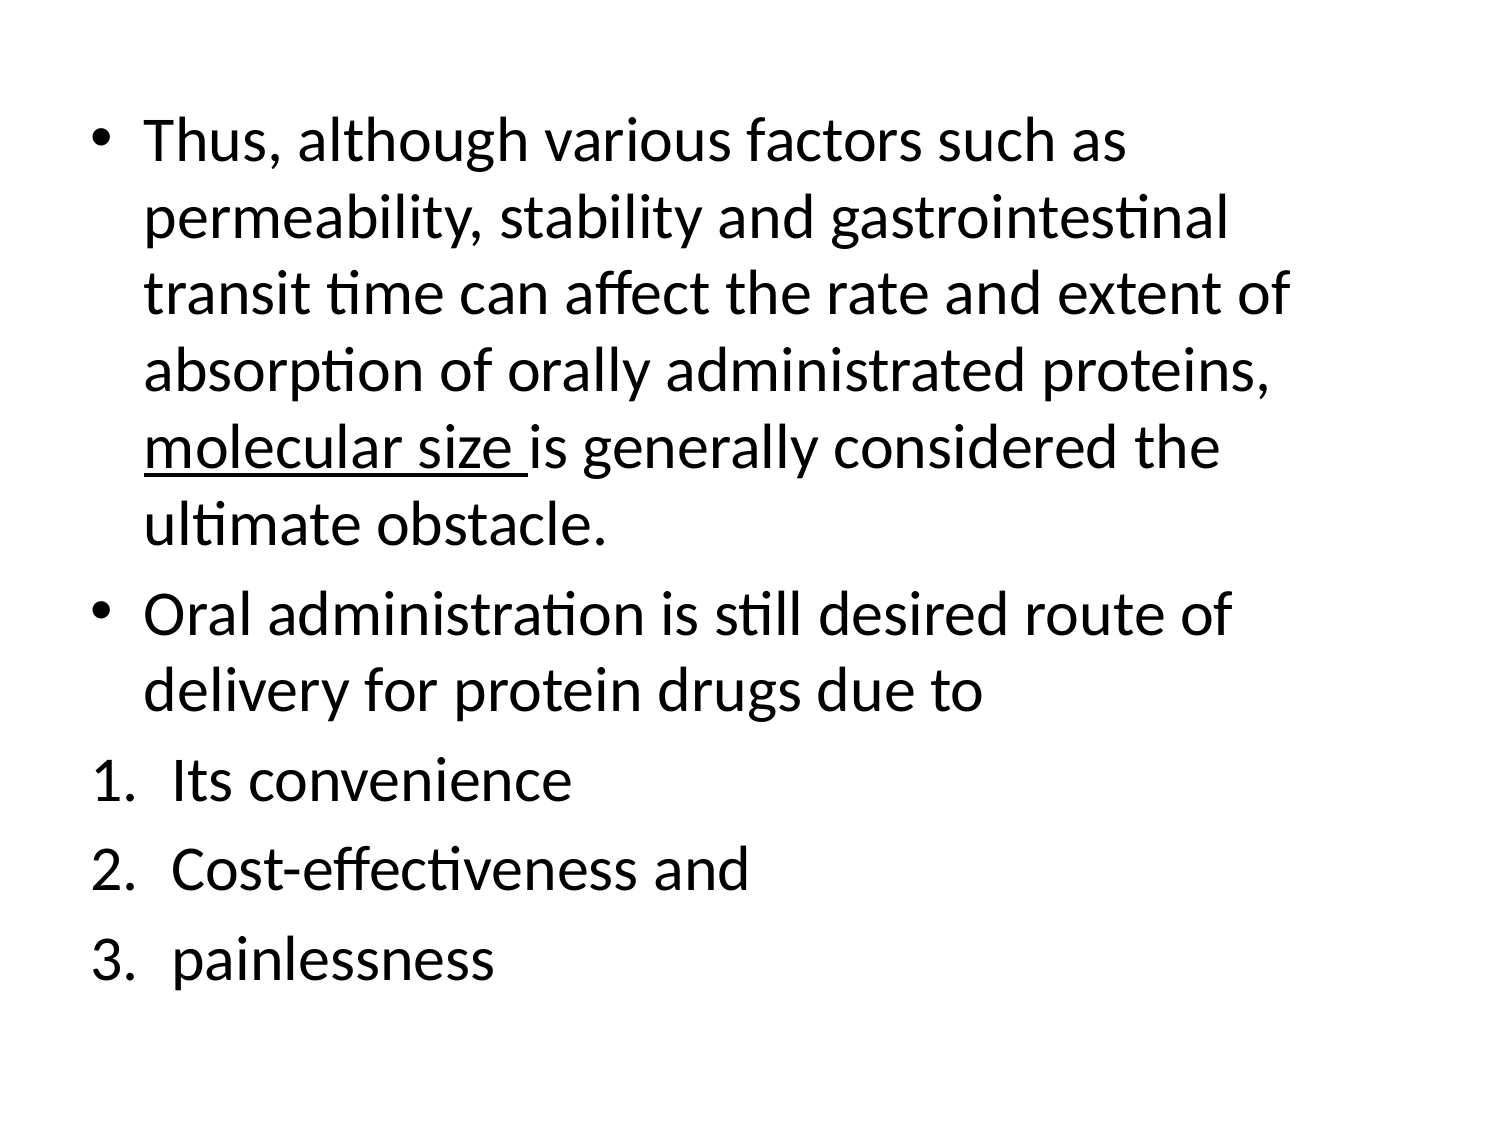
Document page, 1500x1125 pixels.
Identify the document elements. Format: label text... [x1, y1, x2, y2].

list Thus, although various factors such as permeability, stability and gastrointestinal transit time can affect the rate and extent of absorption of orally administrated proteins, molecular size is generally considered the ultimate obstacle. Oral administration is still desired route of delivery for protein drugs due to Its convenience Cost-effectiveness and painlessness [75, 90, 1425, 1005]
